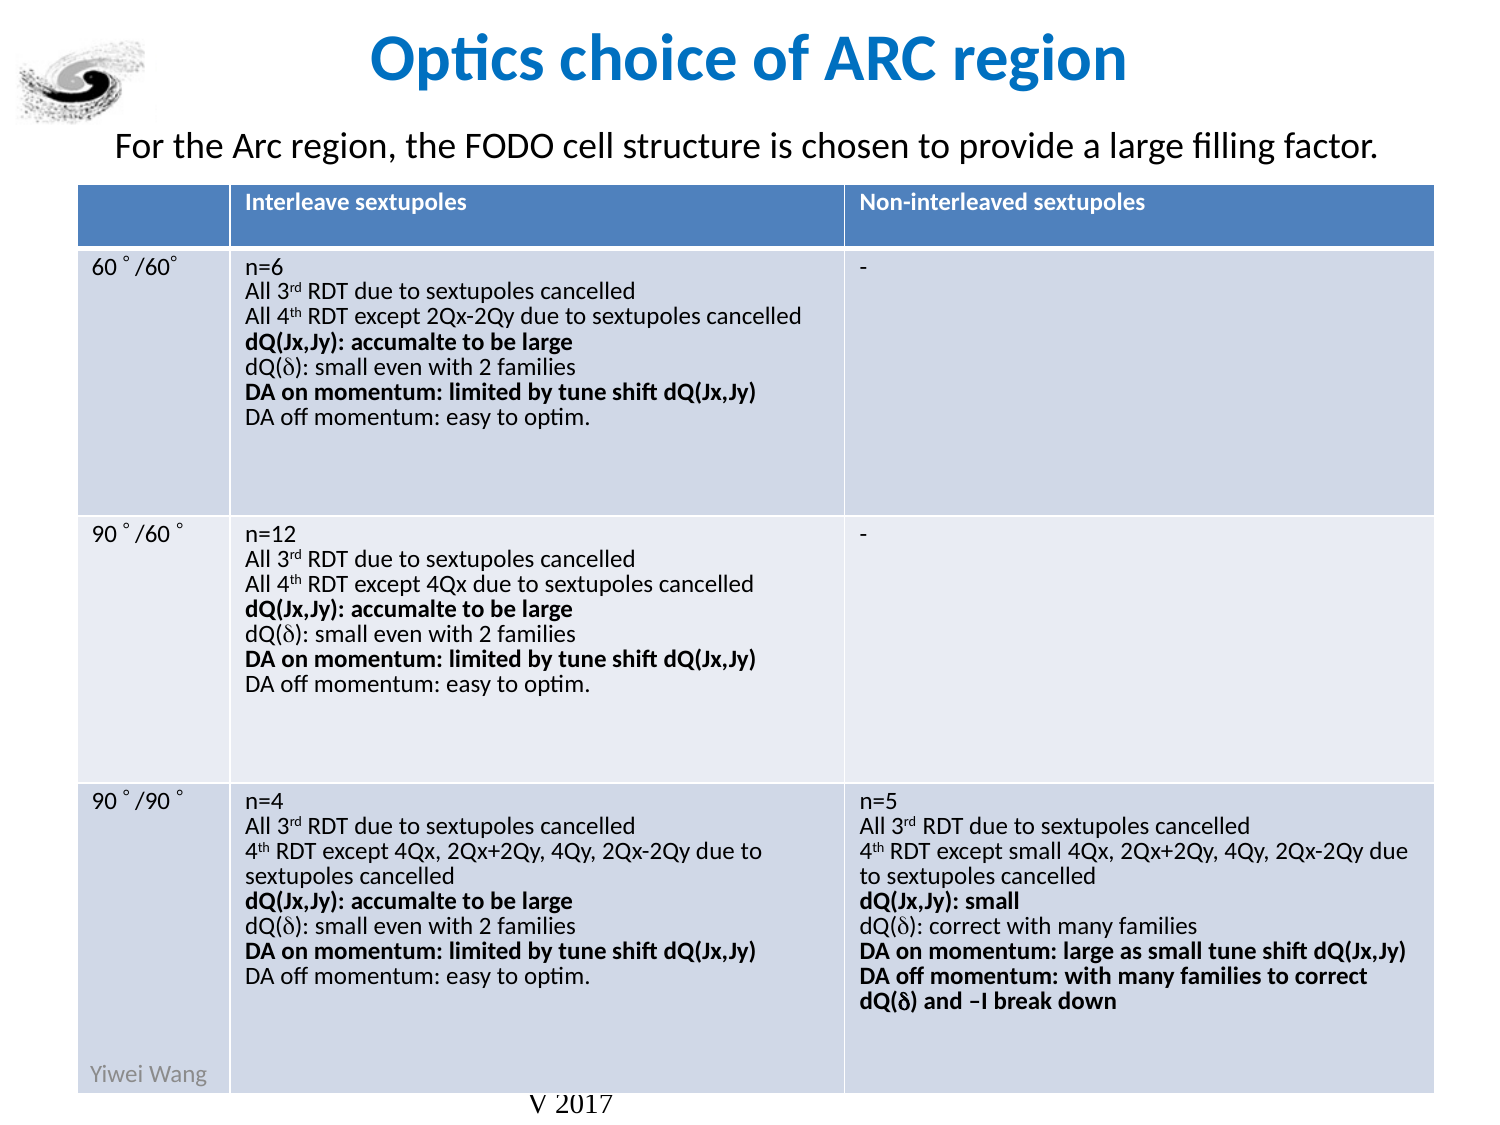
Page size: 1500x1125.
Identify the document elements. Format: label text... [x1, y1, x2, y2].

text_box For the Arc region, the FODO cell structure is chosen to provide a large filling factor. [100, 113, 1465, 174]
table_cell 60  /60 [78, 251, 229, 515]
picture [5, 7, 157, 150]
table_cell n=6 All 3rd RDT due to sextupoles cancelled All 4th RDT except 2Qx-2Qy due to sextupoles cancelled dQ(Jx,Jy): accumalte to be large dQ(): small even with 2 families DA on momentum: limited by tune shift dQ(Jx,Jy) DA off momentum: easy to optim. [231, 251, 844, 515]
table_header [78, 185, 229, 246]
table_cell n=12 All 3rd RDT due to sextupoles cancelled All 4th RDT except 4Qx due to sextupoles cancelled dQ(Jx,Jy): accumalte to be large dQ(): small even with 2 families DA on momentum: limited by tune shift dQ(Jx,Jy) DA off momentum: easy to optim. [231, 517, 844, 782]
table_header Interleave sextupoles [231, 185, 844, 246]
table_cell n=5 All 3rd RDT due to sextupoles cancelled 4th RDT except small 4Qx, 2Qx+2Qy, 4Qy, 2Qx-2Qy due to sextupoles cancelled dQ(Jx,Jy): small dQ(): correct with many families DA on momentum: large as small tune shift dQ(Jx,Jy) DA off momentum: with many families to correct dQ() and –I break down [845, 784, 1434, 1093]
table_cell n=4 All 3rd RDT due to sextupoles cancelled 4th RDT except 4Qx, 2Qx+2Qy, 4Qy, 2Qx-2Qy due to sextupoles cancelled dQ(Jx,Jy): accumalte to be large dQ(): small even with 2 families DA on momentum: limited by tune shift dQ(Jx,Jy) DA off momentum: easy to optim. [231, 784, 844, 1093]
title Optics choice of ARC region [75, 0, 1425, 113]
table_cell - [845, 251, 1434, 515]
table_header Non-interleaved sextupoles [845, 185, 1434, 246]
slide_number Yiwei Wang [75, 1042, 425, 1103]
table_cell 90  /90  [78, 784, 229, 1042]
slide_number 8 [1074, 1042, 1425, 1103]
table_cell 90  /60  [78, 517, 229, 782]
table_cell - [845, 517, 1434, 782]
footer ICFA mini-workshop on DA, 1-3 NOV 2017 [512, 1042, 988, 1103]
